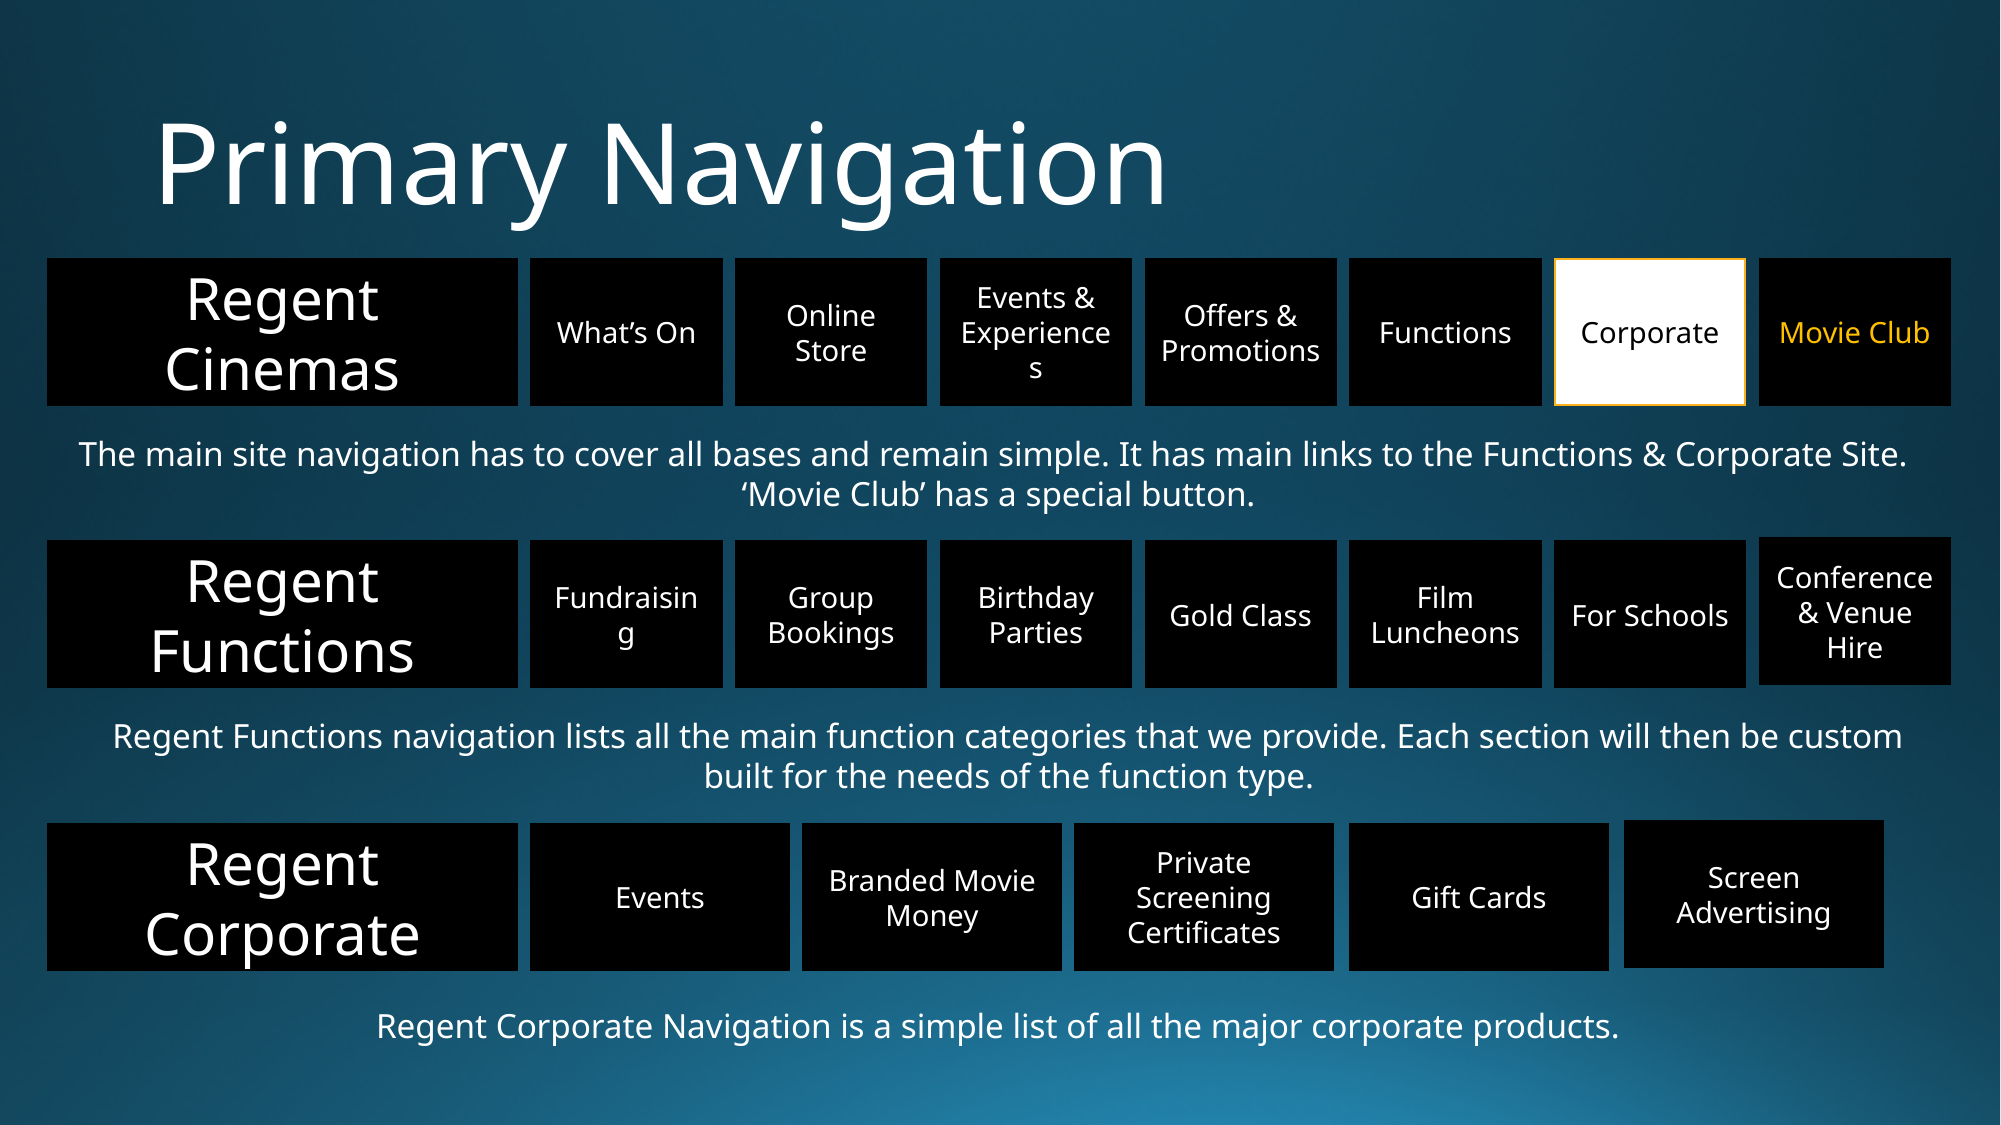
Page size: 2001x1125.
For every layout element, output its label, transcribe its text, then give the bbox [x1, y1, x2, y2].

text_box Events & Experiences [940, 258, 1132, 406]
text_box For Schools [1554, 540, 1746, 688]
text_box Regent Corporate [47, 823, 518, 971]
text_box Fundraising [530, 540, 723, 688]
text_box Gift Cards [1349, 823, 1609, 971]
title Primary Navigation [137, 59, 1863, 278]
text_box Regent Corporate Navigation is a simple list of all the major corporate products. [48, 997, 1950, 1053]
text_box Offers & Promotions [1145, 258, 1337, 406]
text_box What’s On [530, 258, 723, 406]
text_box Functions [1349, 258, 1542, 406]
text_box Corporate [1554, 258, 1746, 406]
text_box Online Store [735, 258, 927, 406]
text_box Regent Functions navigation lists all the main function categories that we provide. Each section will then be custom built for the needs of the function type. [58, 707, 1961, 802]
text_box Birthday Parties [940, 540, 1132, 688]
text_box Group Bookings [735, 540, 927, 688]
text_box Branded Movie Money [802, 823, 1062, 971]
text_box Regent Cinemas [47, 258, 518, 406]
text_box Events [530, 823, 790, 971]
text_box Private Screening Certificates [1074, 823, 1334, 971]
text_box Gold Class [1145, 540, 1337, 688]
picture [0, 0, 2001, 1125]
text_box The main site navigation has to cover all bases and remain simple. It has main links to the Functions & Corporate Site. ‘Movie Club’ has a special button. [48, 425, 1950, 521]
text_box Film Luncheons [1349, 540, 1542, 688]
text_box Screen Advertising [1624, 820, 1884, 968]
text_box Conference & Venue Hire [1759, 537, 1951, 685]
text_box Movie Club [1759, 258, 1951, 406]
text_box Regent Functions [47, 540, 518, 688]
